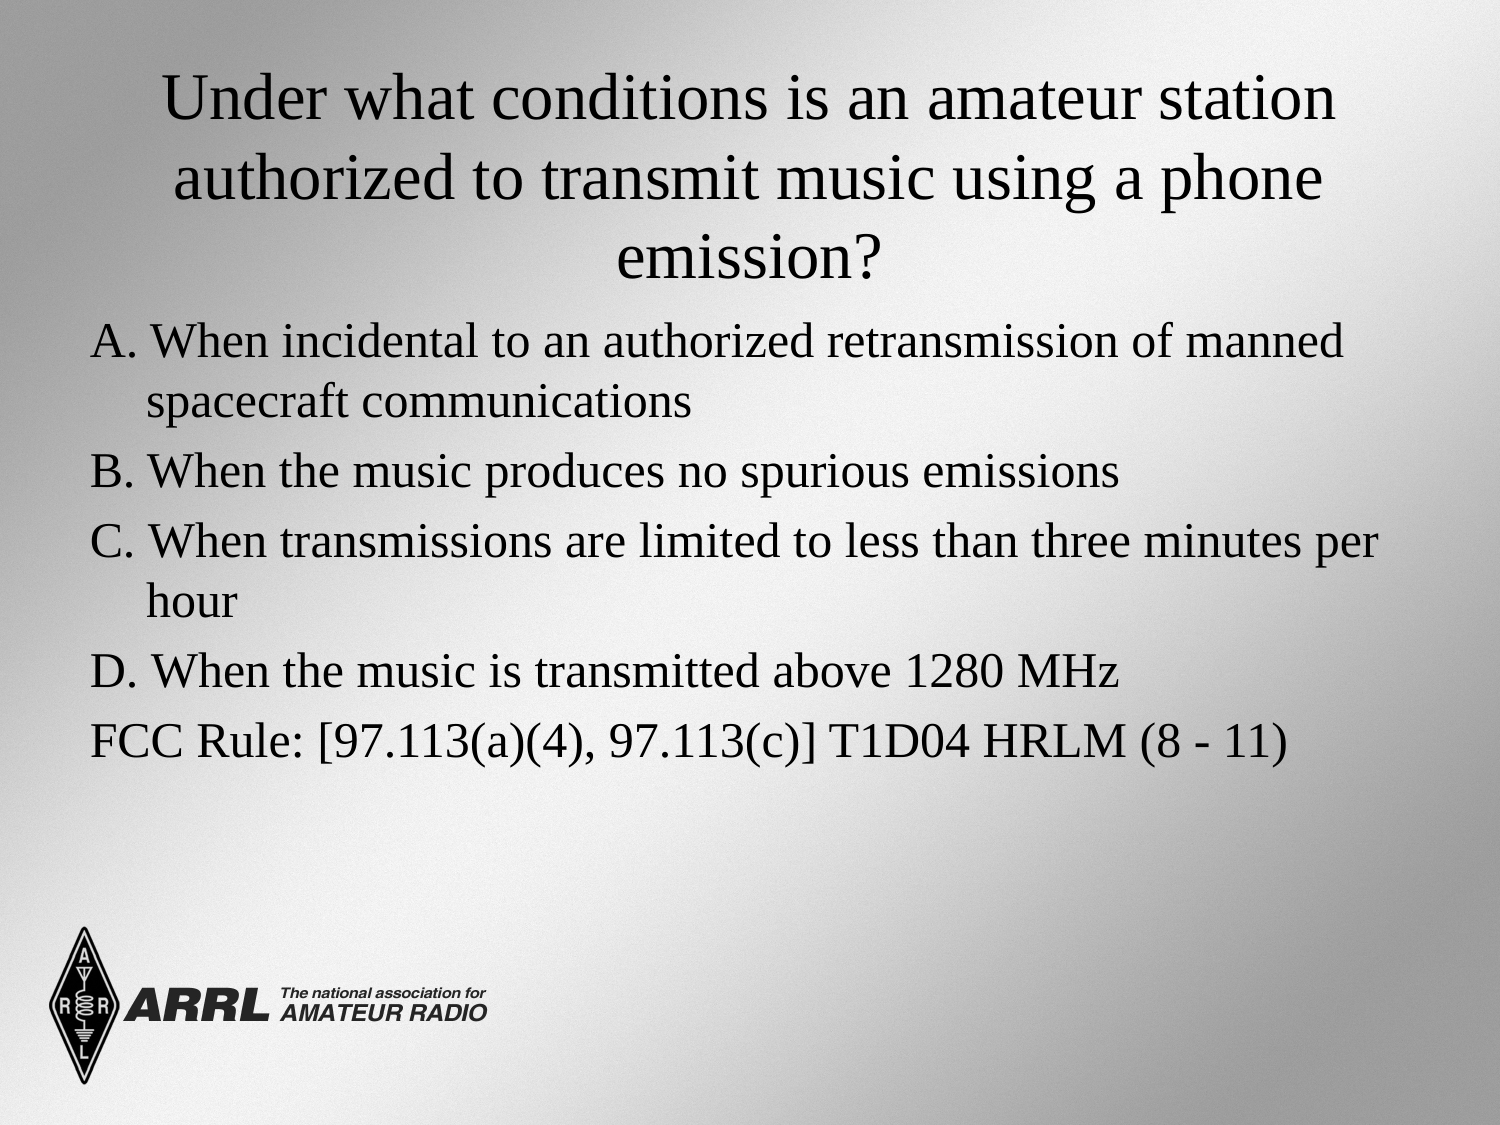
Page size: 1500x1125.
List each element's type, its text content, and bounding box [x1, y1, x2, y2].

title Under what conditions is an amateur station authorized to transmit music using a phone emission? [75, 45, 1425, 233]
list A. When incidental to an authorized retransmission of manned spacecraft communications B. When the music produces no spurious emissions C. When transmissions are limited to less than three minutes per hour D. When the music is transmitted above 1280 MHz FCC Rule: [97.113(a)(4), 97.113(c)] T1D04 HRLM (8 - 11) [75, 299, 1425, 1005]
picture [0, 0, 1500, 1125]
